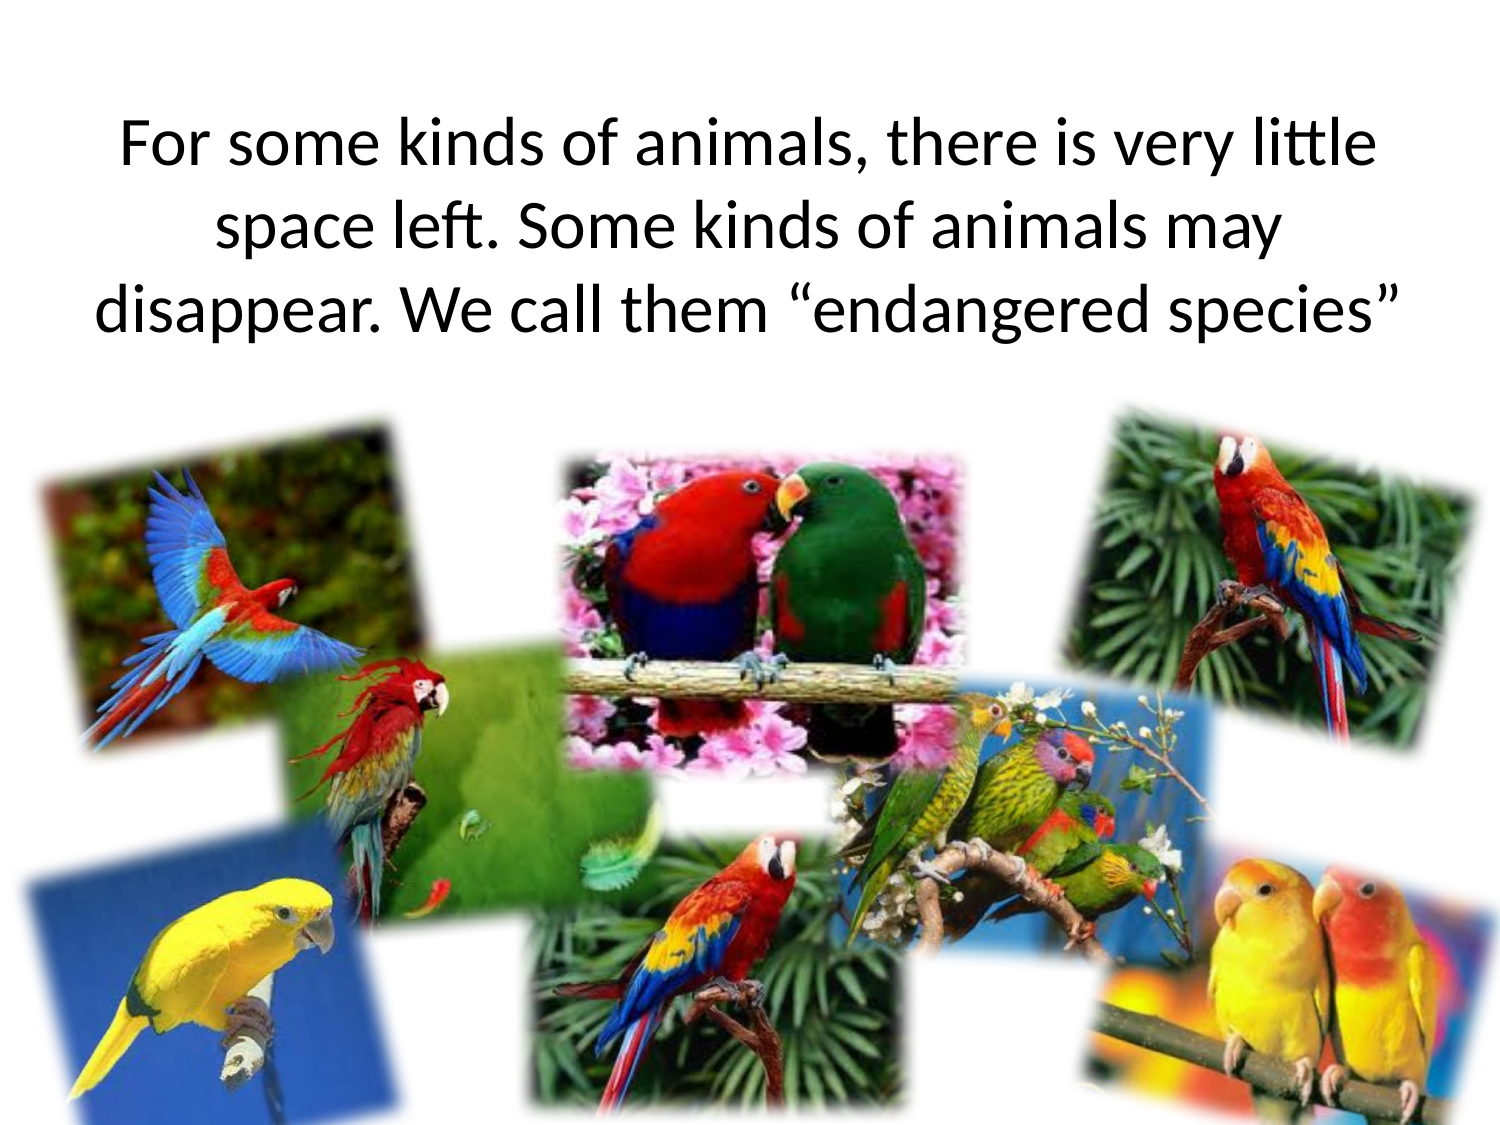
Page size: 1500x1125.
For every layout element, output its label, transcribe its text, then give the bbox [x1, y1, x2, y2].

picture [34, 426, 1493, 1125]
title For some kinds of animals, there is very little space left. Some kinds of animals may disappear. We call them “endangered species” [75, 45, 1425, 398]
